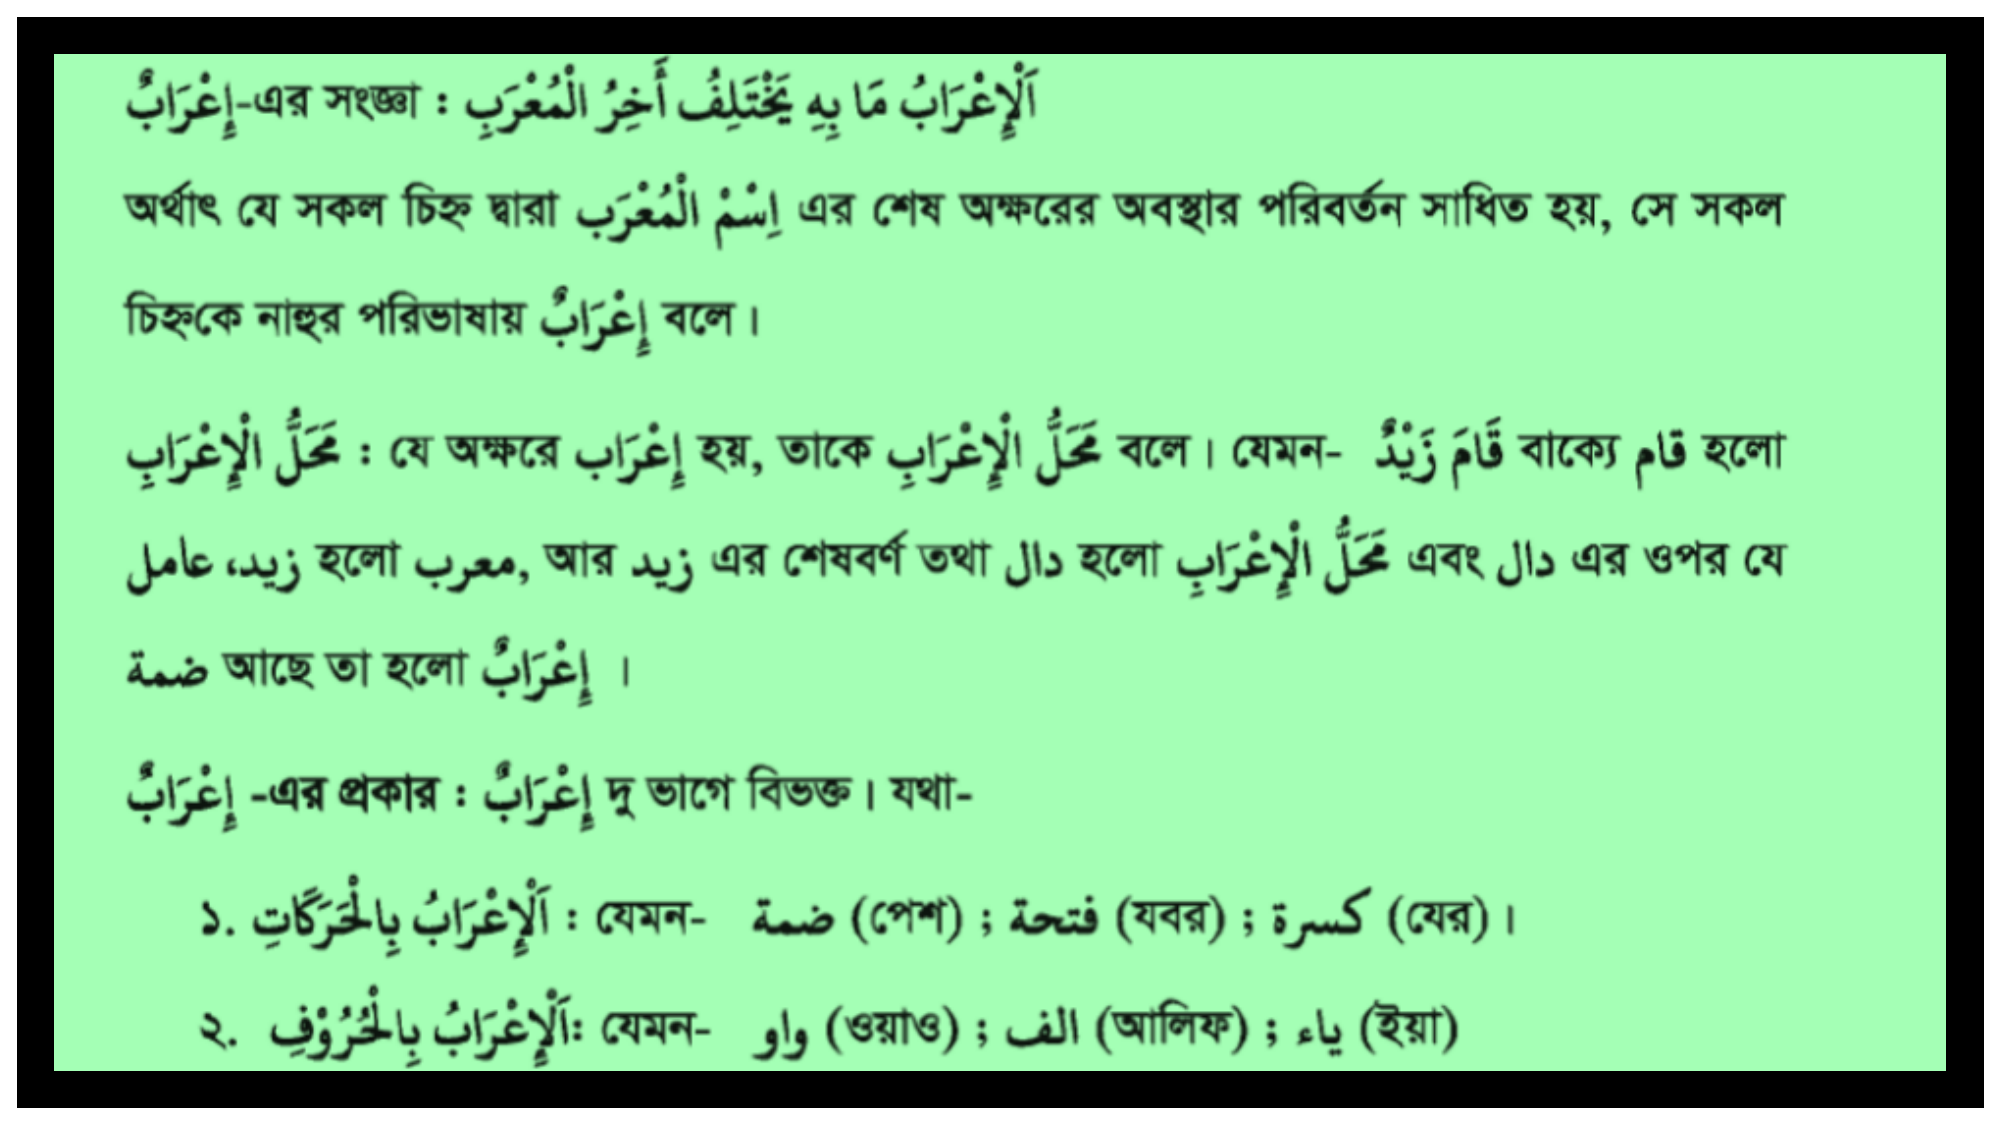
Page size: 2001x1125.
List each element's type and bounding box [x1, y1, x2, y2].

picture [53, 53, 1947, 1072]
